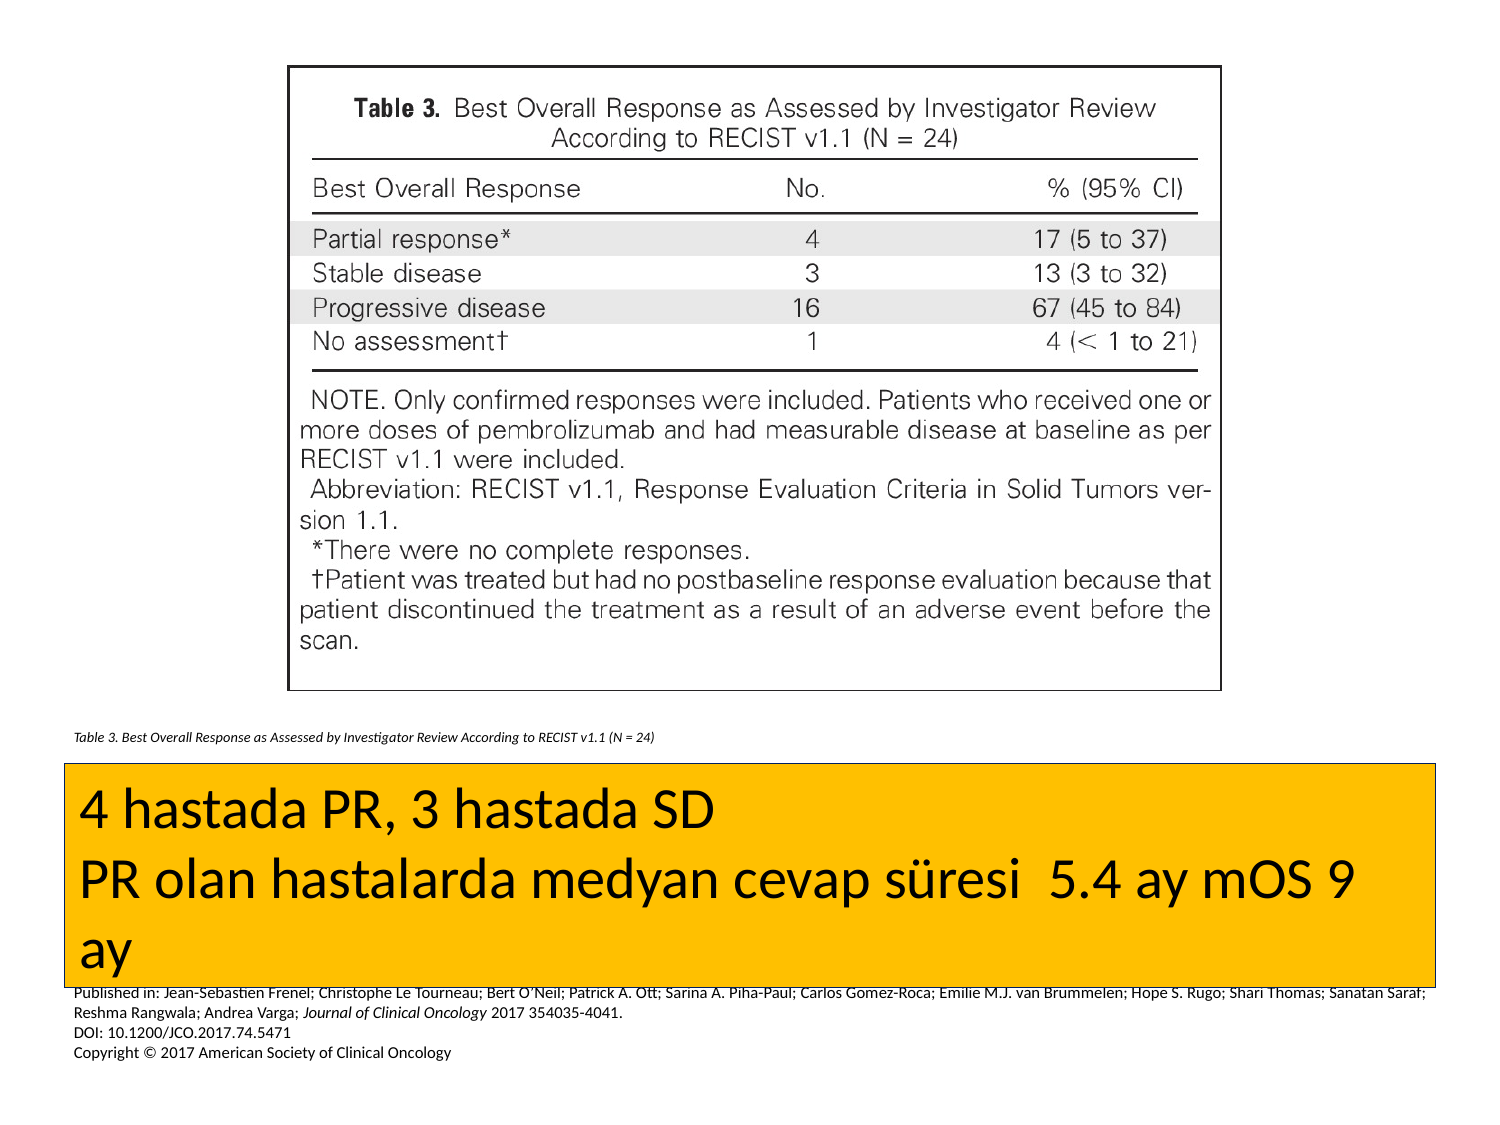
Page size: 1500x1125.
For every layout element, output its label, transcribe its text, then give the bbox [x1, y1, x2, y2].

text_box Table 3. Best Overall Response as Assessed by Investigator Review According to RECIST v1.1 (N = 24) [59, 703, 1477, 753]
text_box 4 hastada PR, 3 hastada SD PR olan hastalarda medyan cevap süresi 5.4 ay mOS 9 ay [64, 763, 1436, 988]
text_box Published in: Jean-Sebastien Frenel; Christophe Le Tourneau; Bert O’Neil; Patrick A. Ott; Sarina A. Piha-Paul; Carlos Gomez-Roca; Emilie M.J. van Brummelen; Hope S. Rugo; Shari Thomas; Sanatan Saraf; Reshma Rangwala; Andrea Varga; Journal of Clinical Oncology 2017 354035-4041. DOI: 10.1200/JCO.2017.74.5471 Copyright © 2017 American Society of Clinical Oncology [59, 974, 1477, 1070]
picture [286, 65, 1222, 692]
